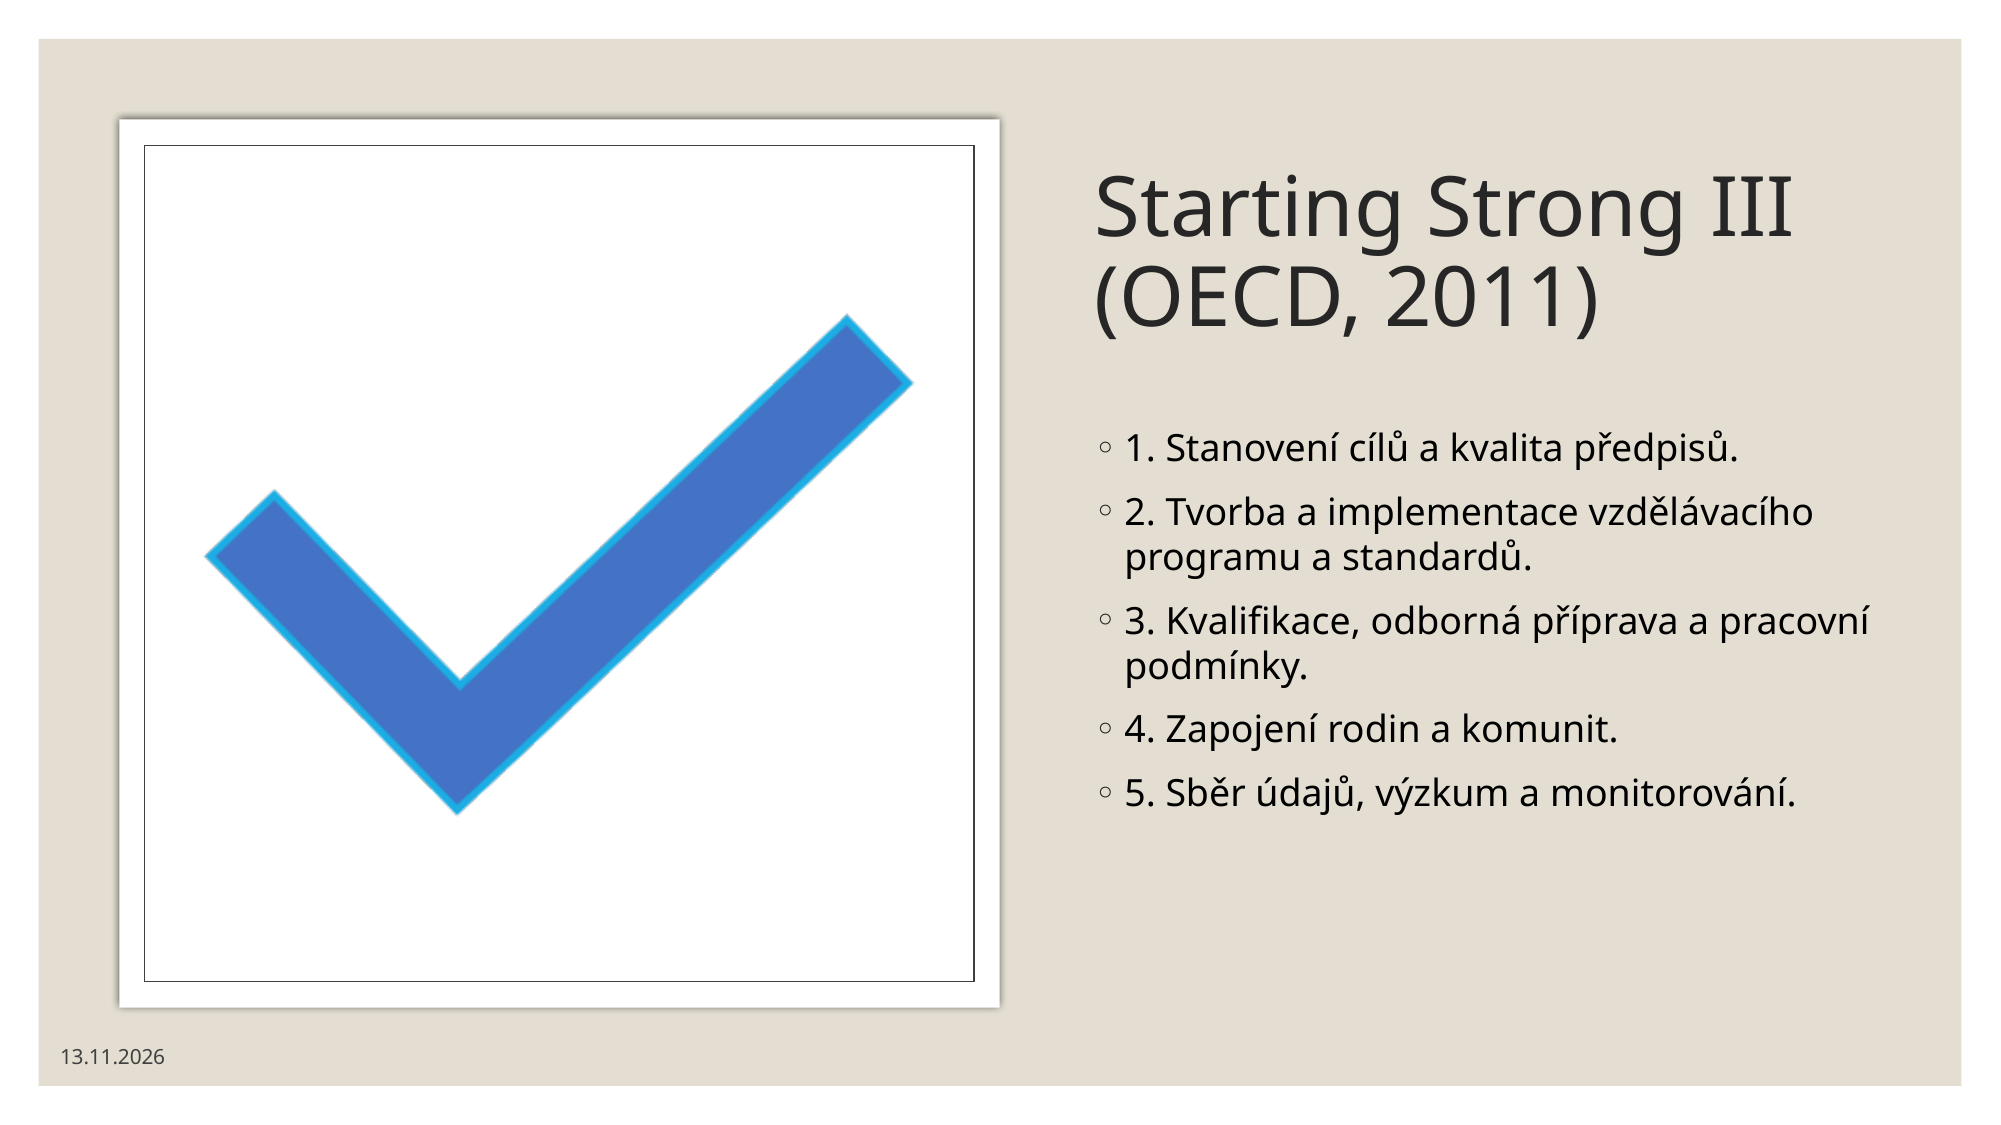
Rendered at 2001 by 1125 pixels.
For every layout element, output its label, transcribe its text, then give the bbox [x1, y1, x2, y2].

text_box [119, 119, 1000, 1008]
text_box [144, 145, 974, 982]
picture [197, 201, 922, 926]
title Starting Strong III (OECD, 2011) [1079, 119, 1893, 390]
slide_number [45, 1034, 495, 1080]
list 1. Stanovení cílů a kvalita předpisů. 2. Tvorba a implementace vzdělávacího programu a standardů. 3. Kvalifikace, odborná příprava a pracovní podmínky. 4. Zapojení rodin a komunit. 5. Sběr údajů, výzkum a monitorování. [1079, 416, 1893, 990]
